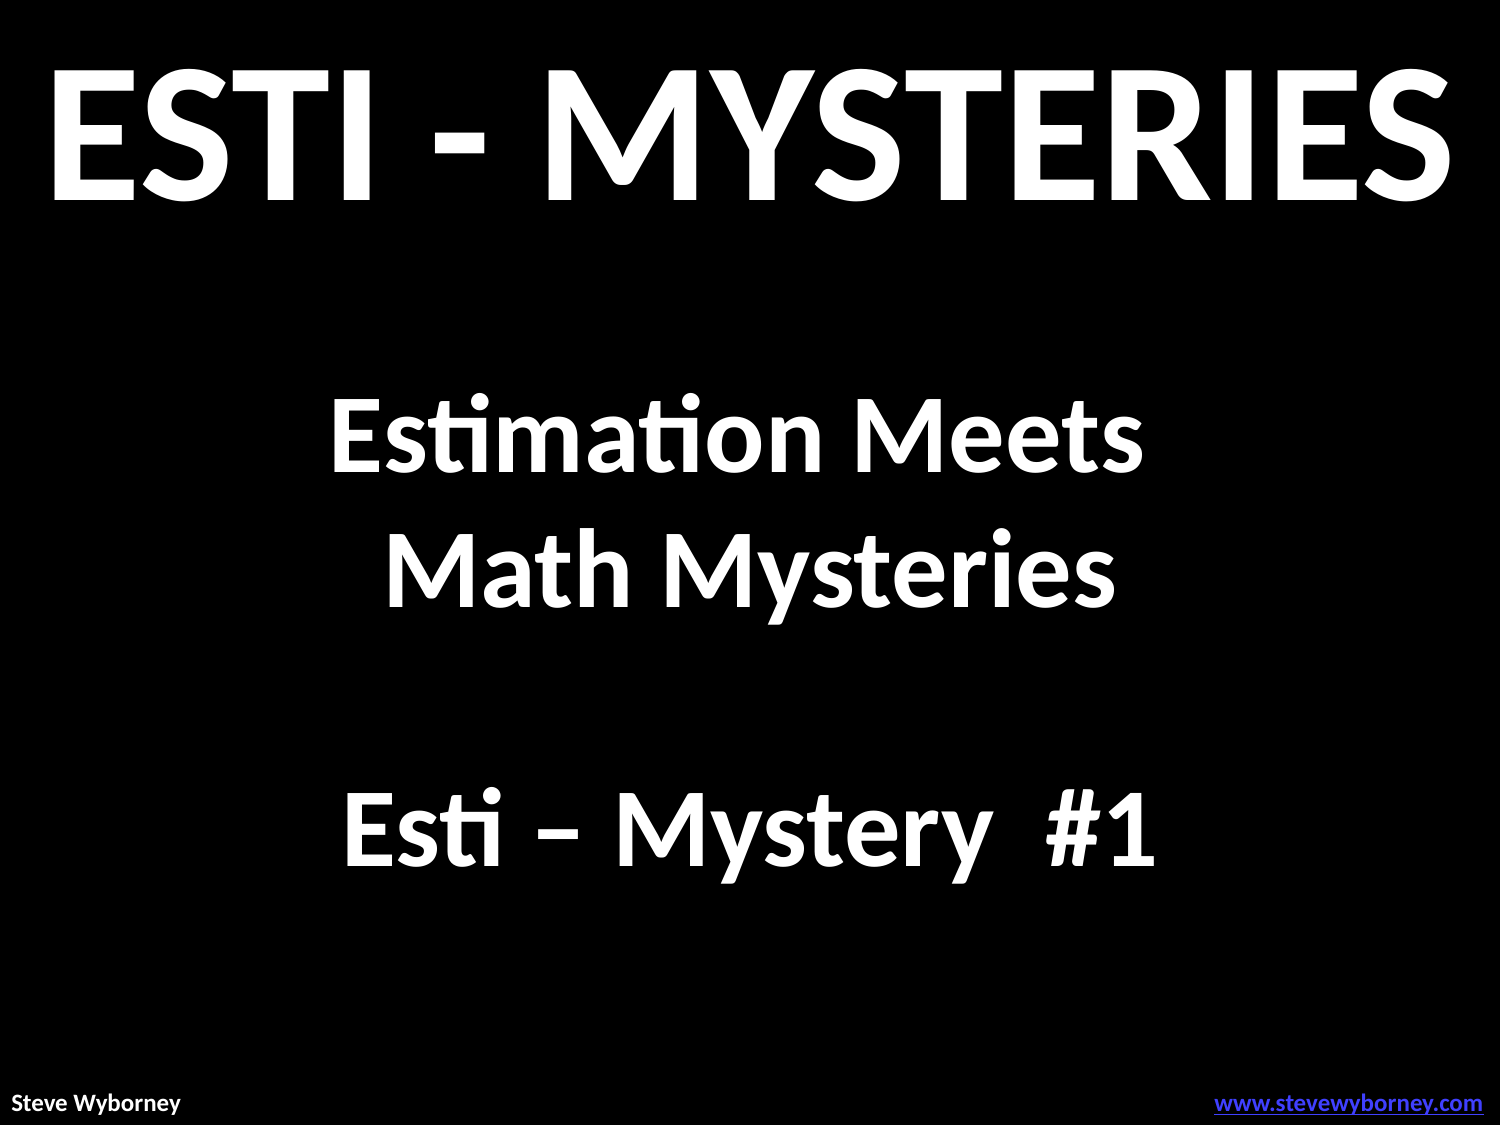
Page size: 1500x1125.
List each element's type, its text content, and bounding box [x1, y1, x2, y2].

text_box ESTI - MYSTERIES [0, 0, 1500, 242]
text_box www.stevewyborney.com [1199, 1079, 1499, 1125]
text_box Esti – Mystery #1 [0, 700, 1500, 942]
text_box Steve Wyborney [0, 1079, 196, 1125]
text_box Estimation Meets Math Mysteries [0, 374, 1500, 616]
